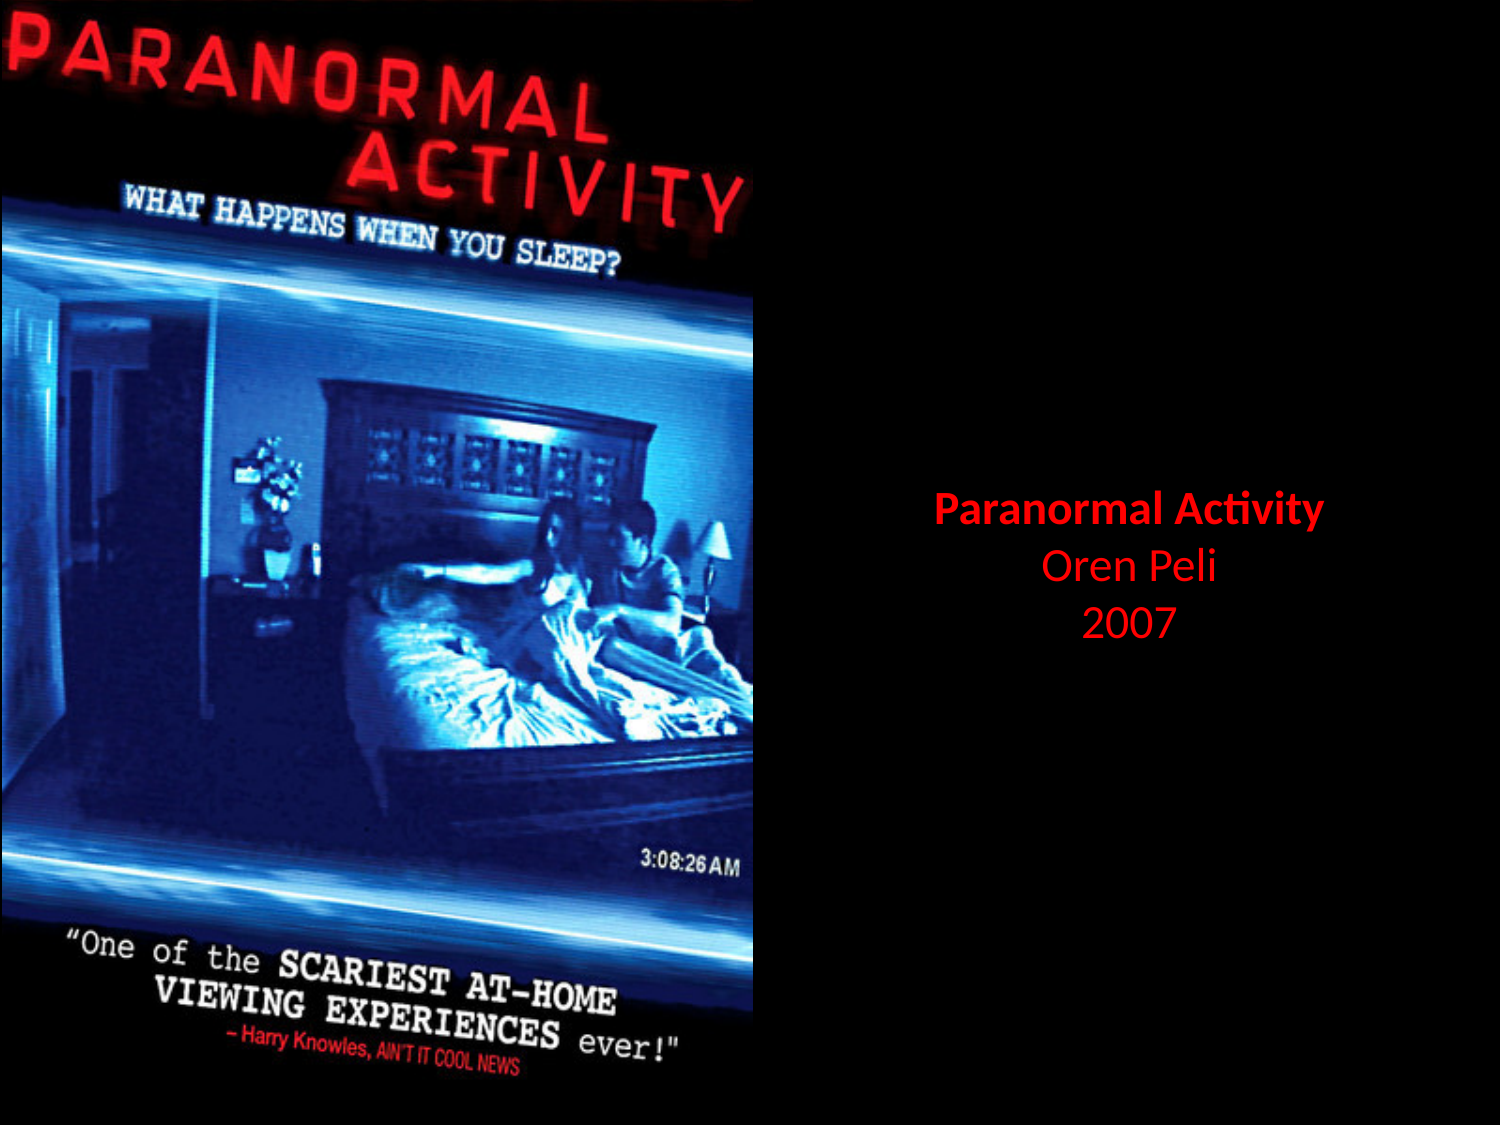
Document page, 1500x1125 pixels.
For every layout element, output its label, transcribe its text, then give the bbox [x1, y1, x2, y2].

title Paranormal Activity Oren Peli 2007 [758, 468, 1500, 657]
picture [1, 0, 753, 1125]
